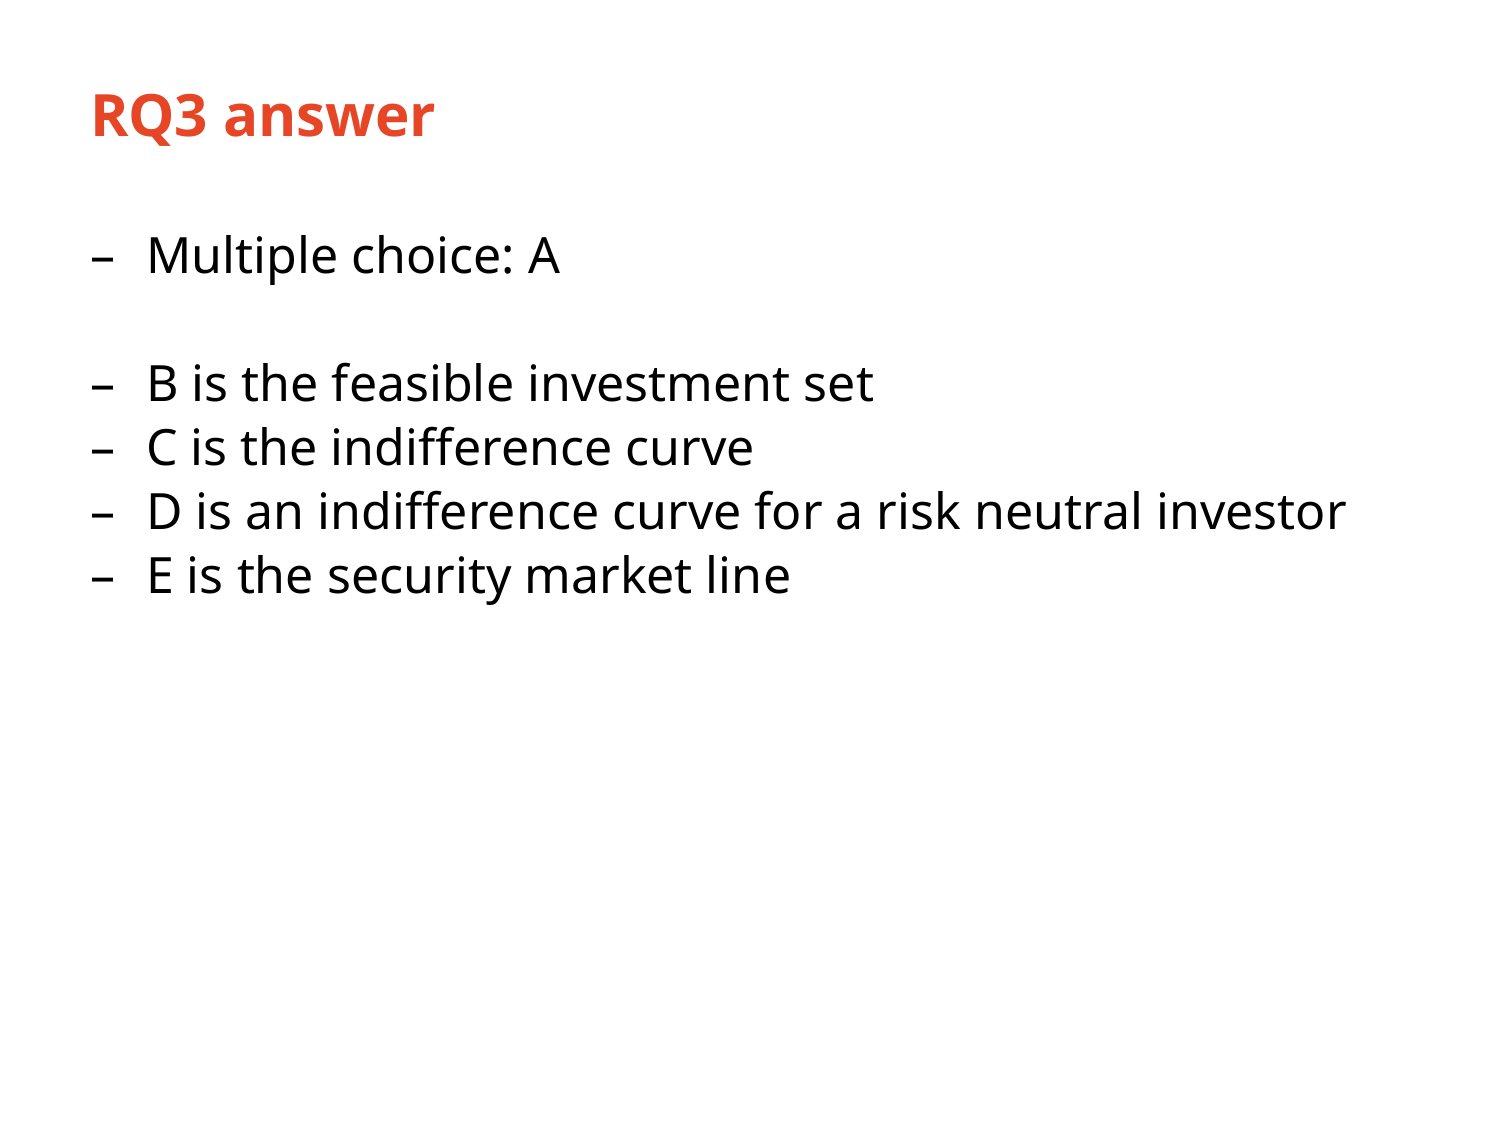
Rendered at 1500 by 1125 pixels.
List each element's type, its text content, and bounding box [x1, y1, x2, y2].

title RQ3 answer [75, 19, 1425, 207]
list Multiple choice: A B is the feasible investment set C is the indifference curve D is an indifference curve for a risk neutral investor E is the security market line [75, 222, 1425, 1005]
